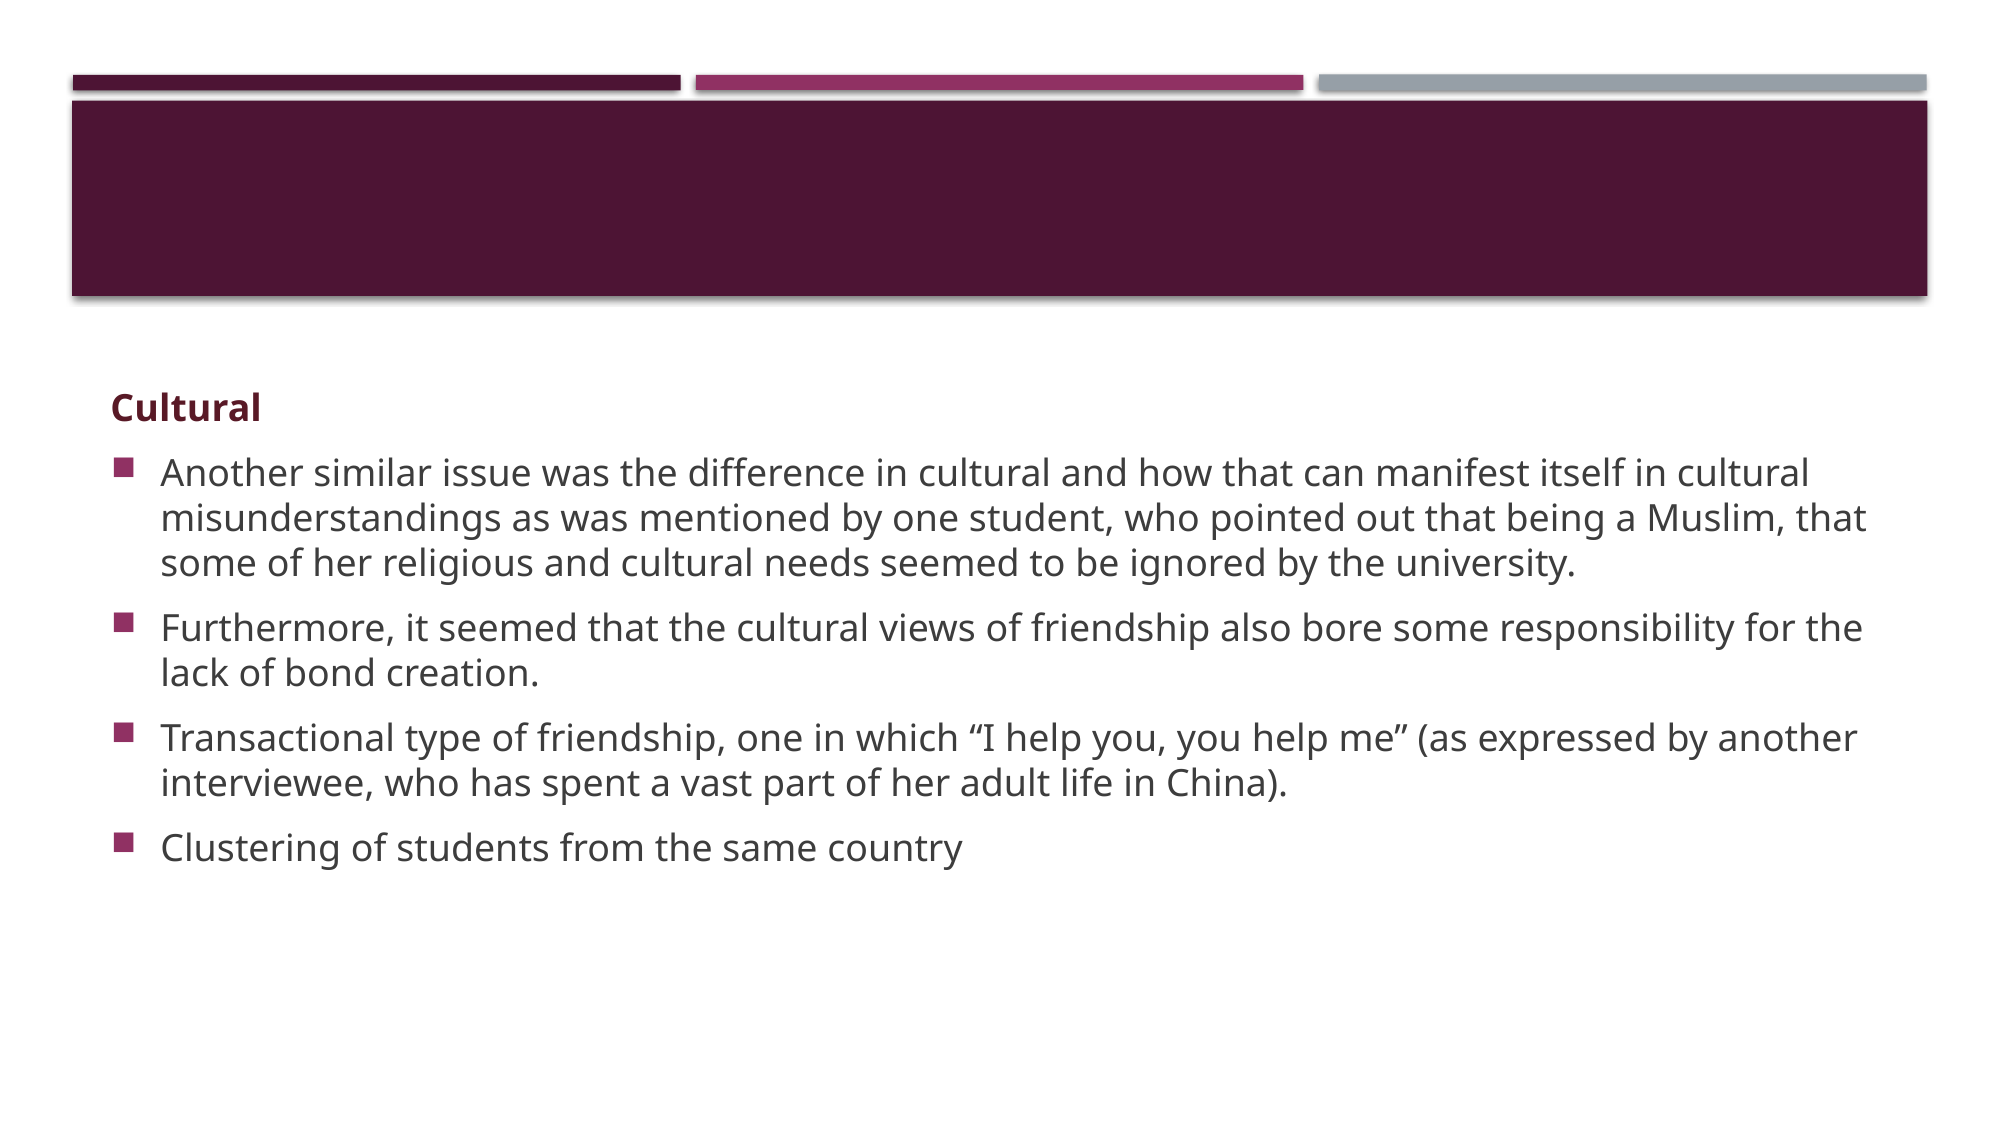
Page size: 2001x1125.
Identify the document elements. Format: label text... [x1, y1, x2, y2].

list Cultural Another similar issue was the difference in cultural and how that can manifest itself in cultural misunderstandings as was mentioned by one student, who pointed out that being a Muslim, that some of her religious and cultural needs seemed to be ignored by the university. Furthermore, it seemed that the cultural views of friendship also bore some responsibility for the lack of bond creation. Transactional type of friendship, one in which “I help you, you help me” (as expressed by another interviewee, who has spent a vast part of her adult life in China). Clustering of students from the same country [95, 357, 1905, 962]
